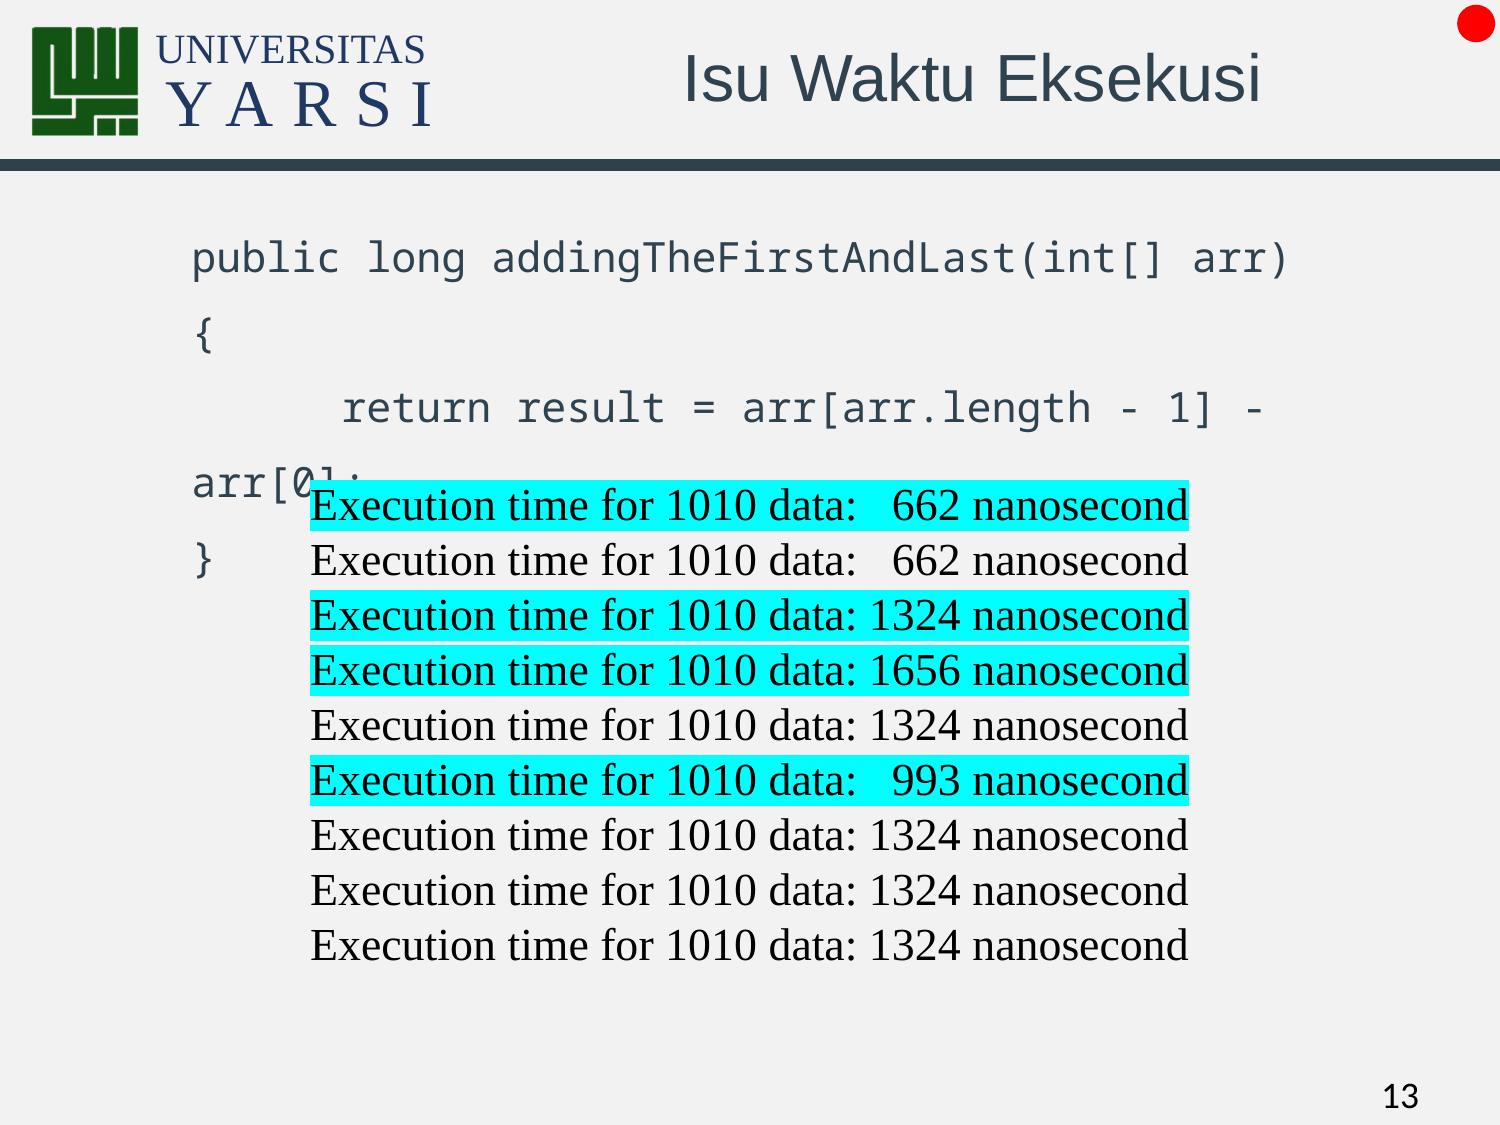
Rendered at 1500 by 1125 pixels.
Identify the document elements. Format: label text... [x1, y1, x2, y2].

text_box [1456, 3, 1497, 44]
list public long addingTheFirstAndLast(int[] arr) { return result = arr[arr.length - 1] - arr[0]; } [176, 198, 1324, 453]
title Isu Waktu Eksekusi [485, 35, 1461, 126]
text_box Execution time for 1010 data: 662 nanosecond Execution time for 1010 data: 662 nanosecond Execution time for 1010 data: 1324 nanosecond Execution time for 1010 data: 1656 nanosecond Execution time for 1010 data: 1324 nanosecond Execution time for 1010 data: 993 nanosecond Execution time for 1010 data: 1324 nanosecond Execution time for 1010 data: 1324 nanosecond Execution time for 1010 data: 1324 nanosecond [295, 467, 1205, 978]
picture [18, 16, 149, 149]
